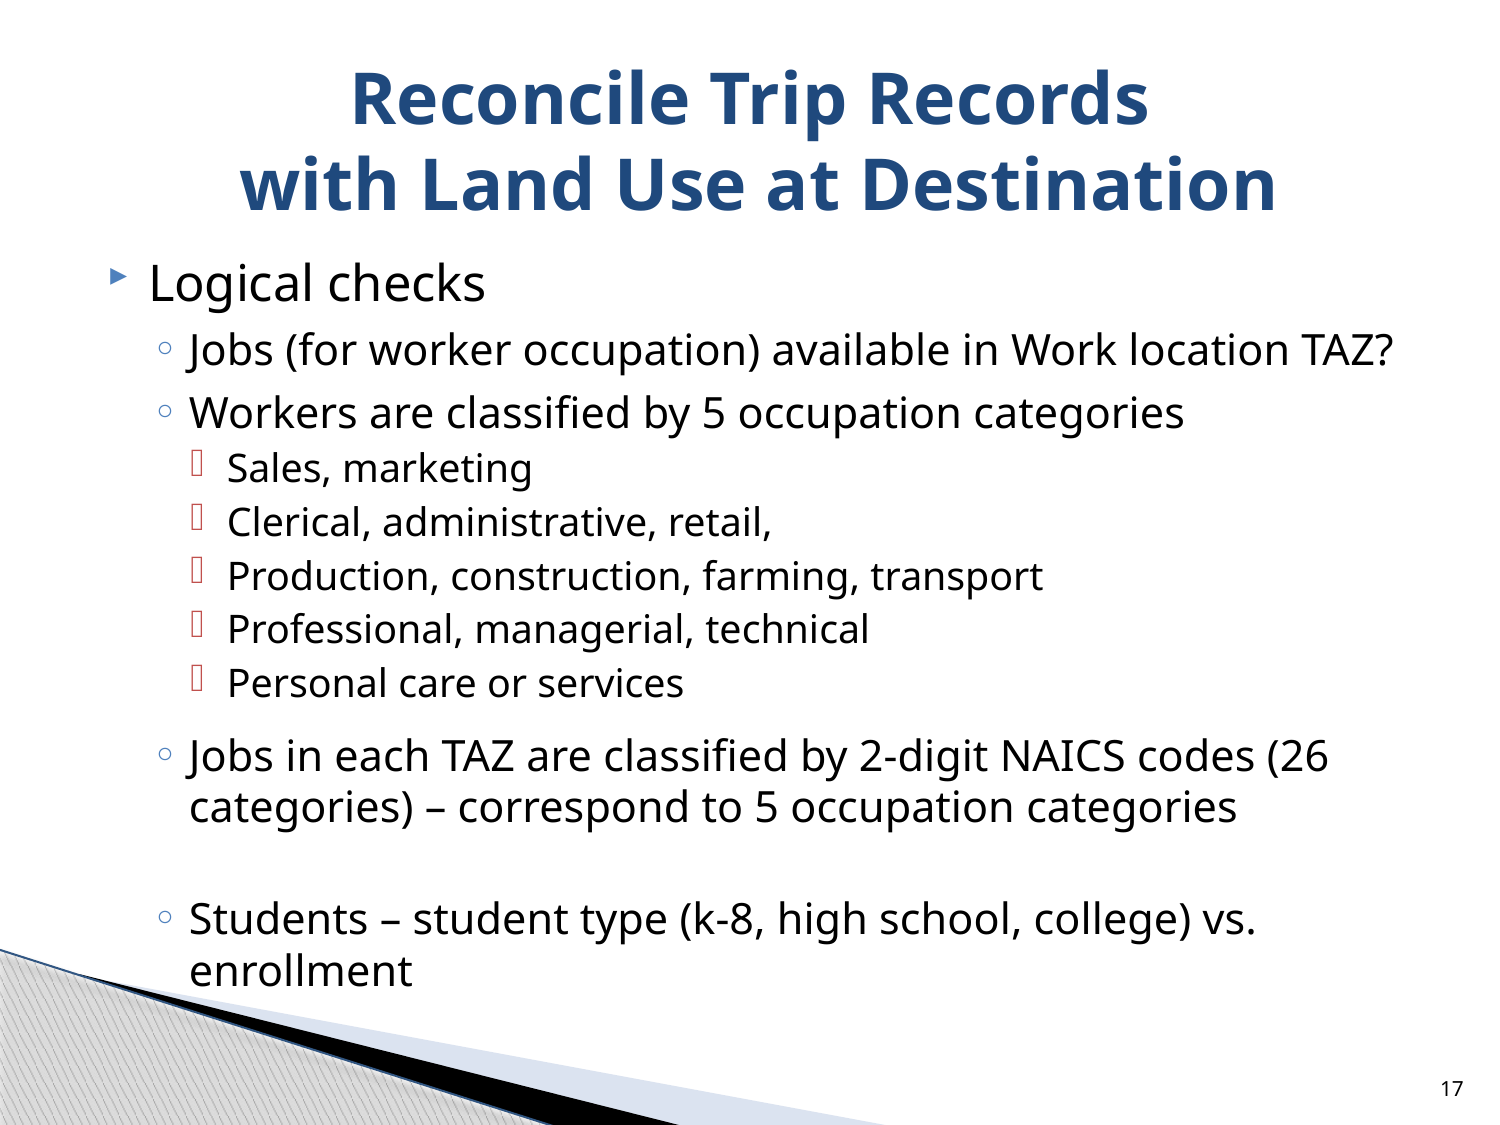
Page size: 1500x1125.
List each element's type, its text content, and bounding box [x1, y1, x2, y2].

list Logical checks Jobs (for worker occupation) available in Work location TAZ? Workers are classified by 5 occupation categories Sales, marketing Clerical, administrative, retail, Production, construction, farming, transport Professional, managerial, technical Personal care or services Jobs in each TAZ are classified by 2-digit NAICS codes (26 categories) – correspond to 5 occupation categories Students – student type (k-8, high school, college) vs. enrollment [75, 243, 1425, 1013]
slide_number 17 [1418, 1051, 1479, 1112]
title Reconcile Trip Records with Land Use at Destination [75, 45, 1425, 233]
